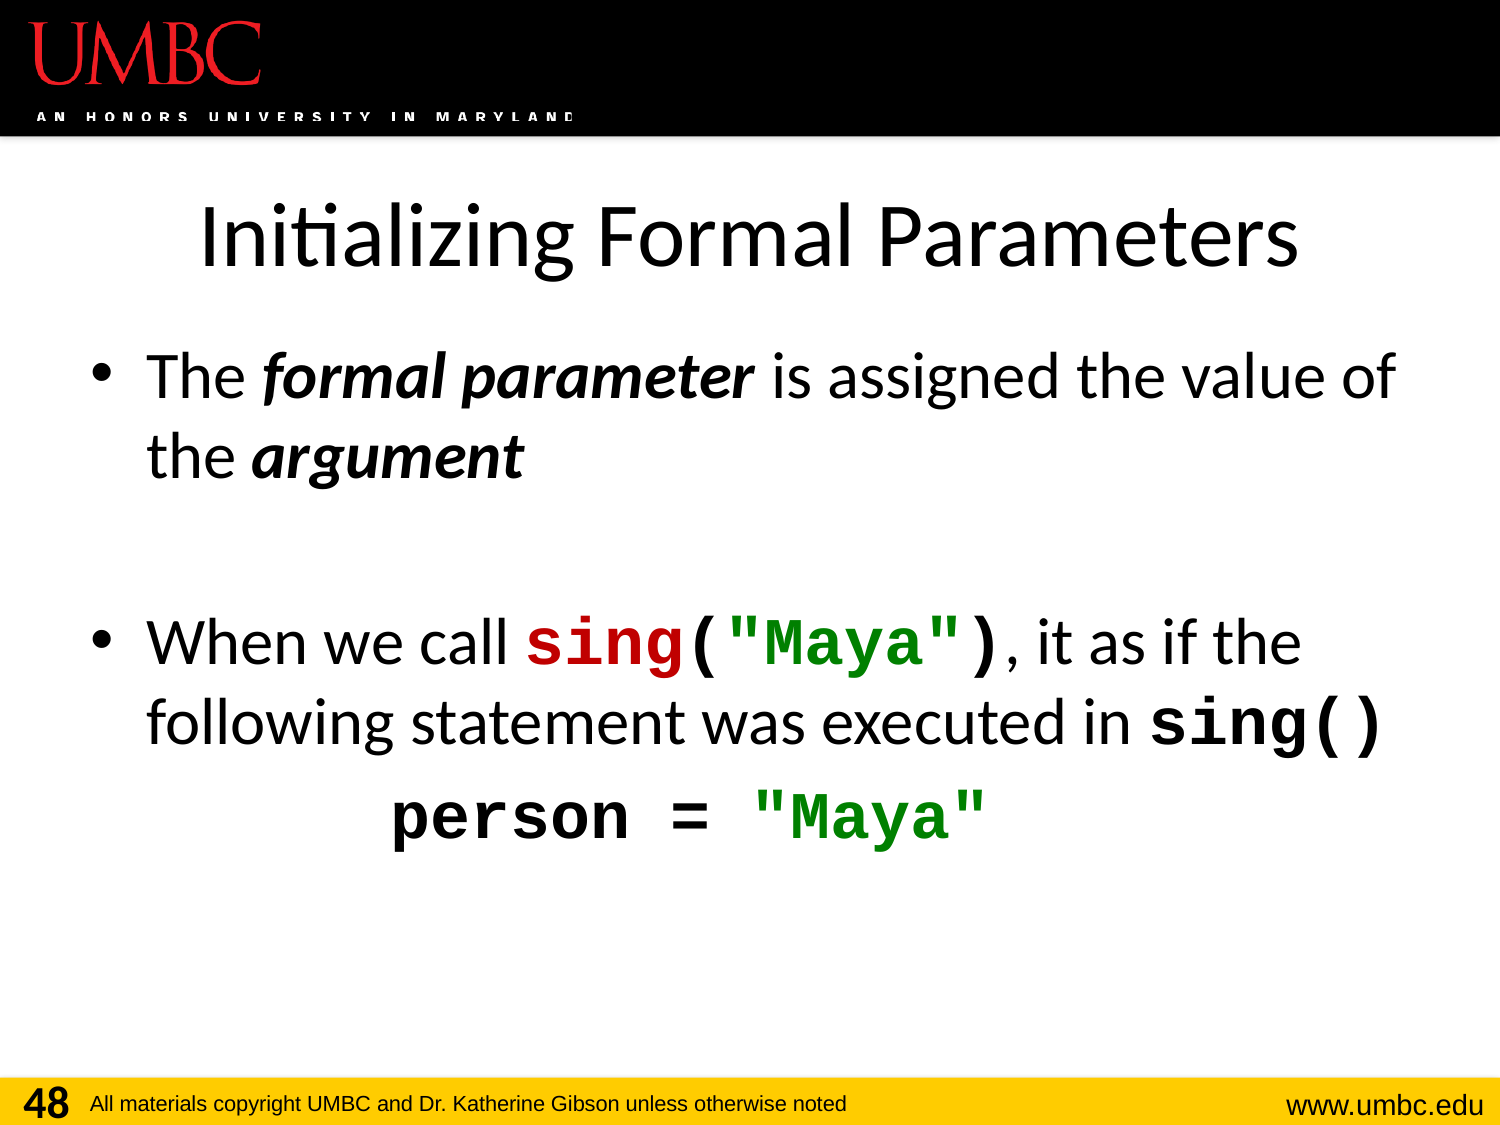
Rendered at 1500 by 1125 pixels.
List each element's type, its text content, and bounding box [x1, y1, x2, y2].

slide_number 48 [0, 1065, 94, 1125]
title Initializing Formal Parameters [75, 136, 1425, 324]
list The formal parameter is assigned the value of the argument When we call sing("Maya"), it as if the following statement was executed in sing() person = "Maya" [75, 324, 1425, 1066]
